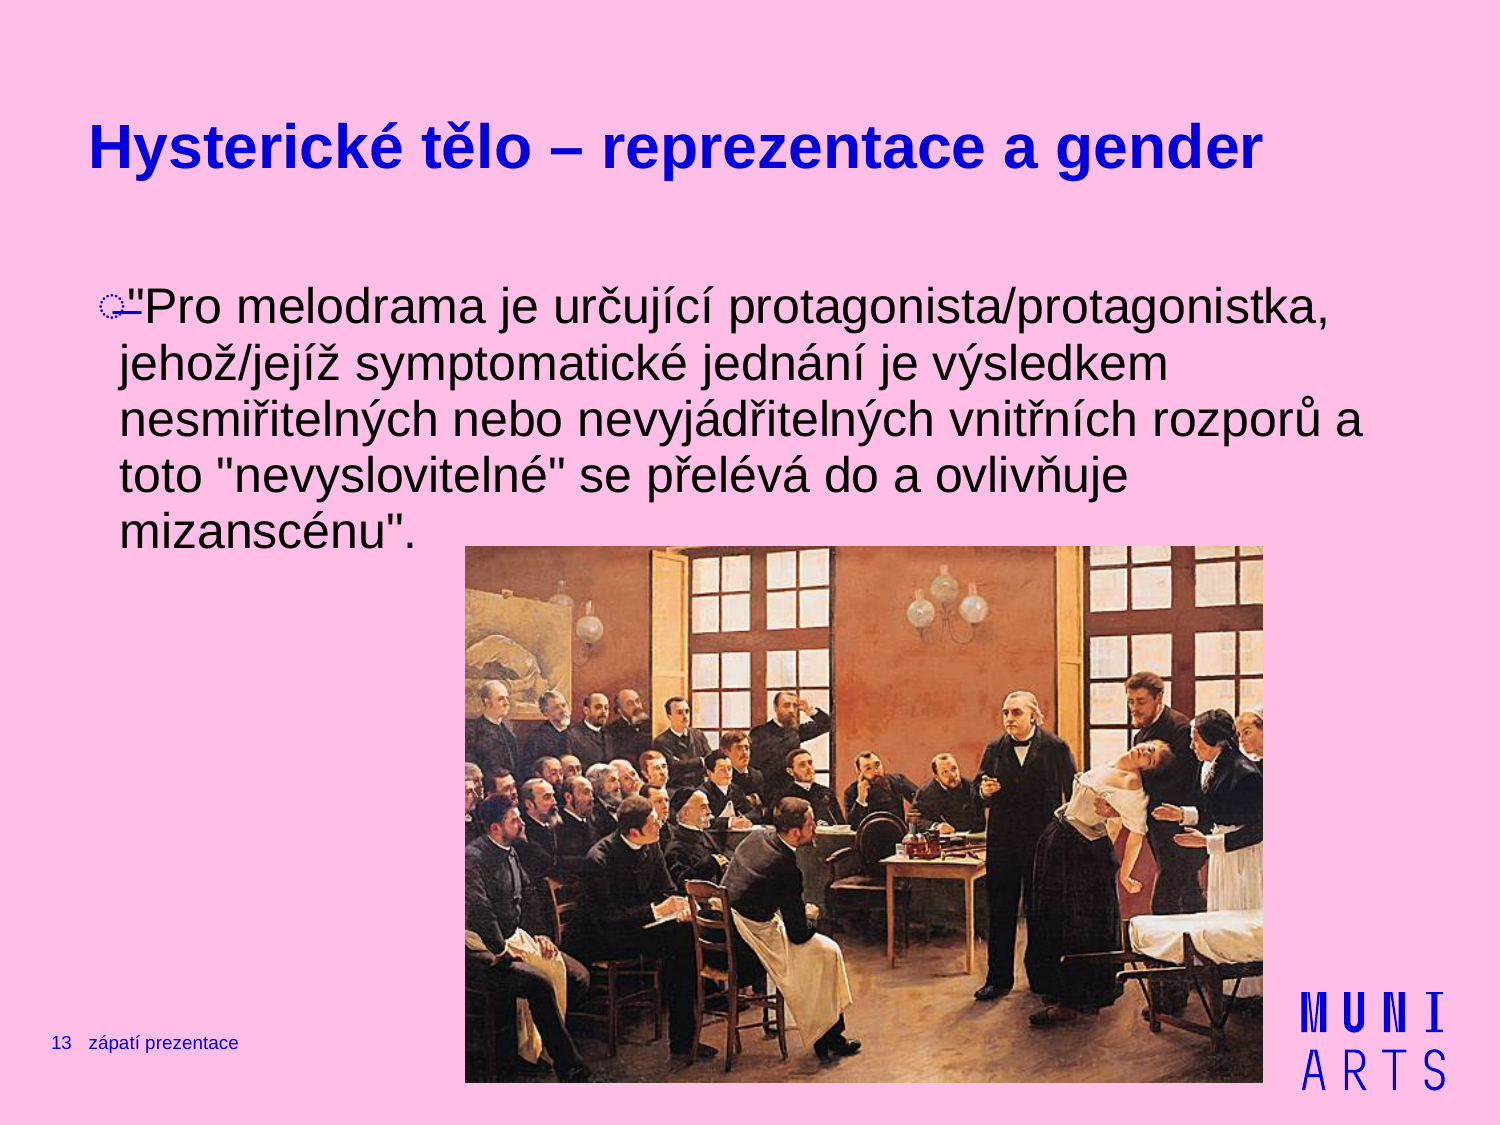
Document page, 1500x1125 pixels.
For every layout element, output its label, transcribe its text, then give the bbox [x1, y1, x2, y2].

footer zápatí prezentace [88, 1021, 460, 1063]
picture [465, 546, 1263, 1083]
title Hysterické tělo – reprezentace a gender [88, 118, 1412, 193]
list "Pro melodrama je určující protagonista/protagonistka, jehož/jejíž symptomatické jednání je výsledkem nesmiřitelných nebo nevyjádřitelných vnitřních rozporů a toto "nevyslovitelné" se přelévá do a ovlivňuje mizanscénu". [88, 277, 1412, 957]
slide_number 13 [50, 1021, 82, 1063]
